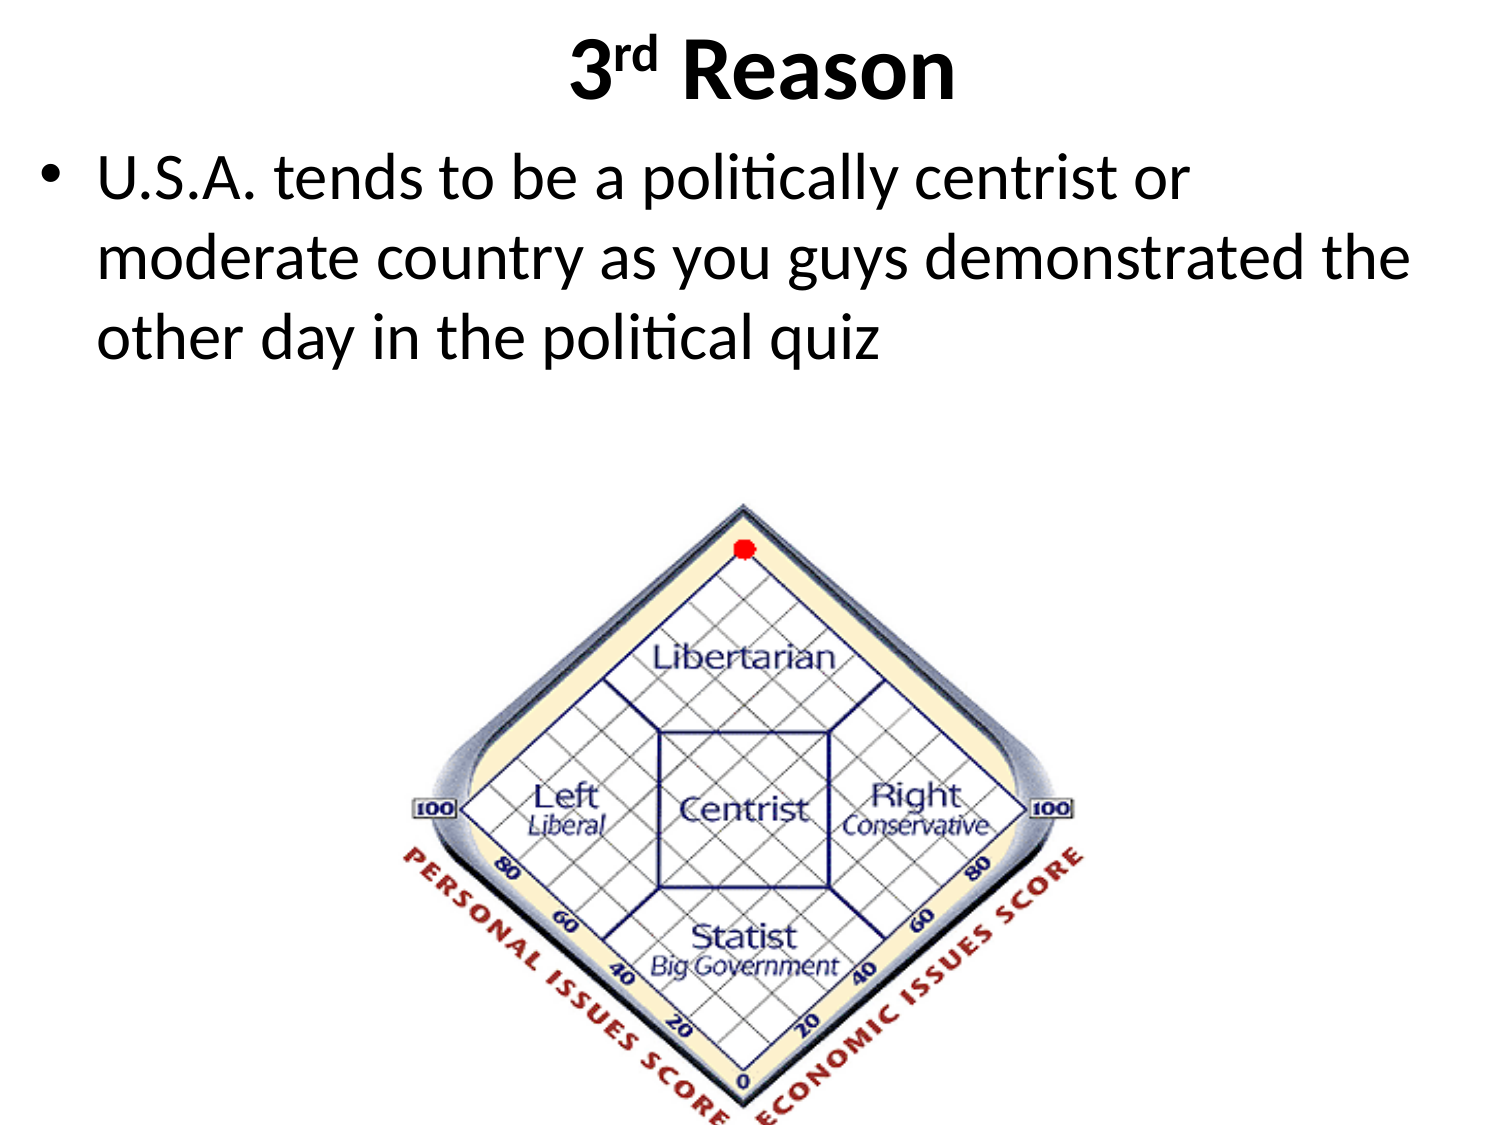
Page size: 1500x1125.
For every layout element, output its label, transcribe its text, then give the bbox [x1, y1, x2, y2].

title 3rd Reason [87, 0, 1438, 125]
list U.S.A. tends to be a politically centrist or moderate country as you guys demonstrated the other day in the political quiz [24, 125, 1450, 500]
picture [374, 487, 1101, 1125]
